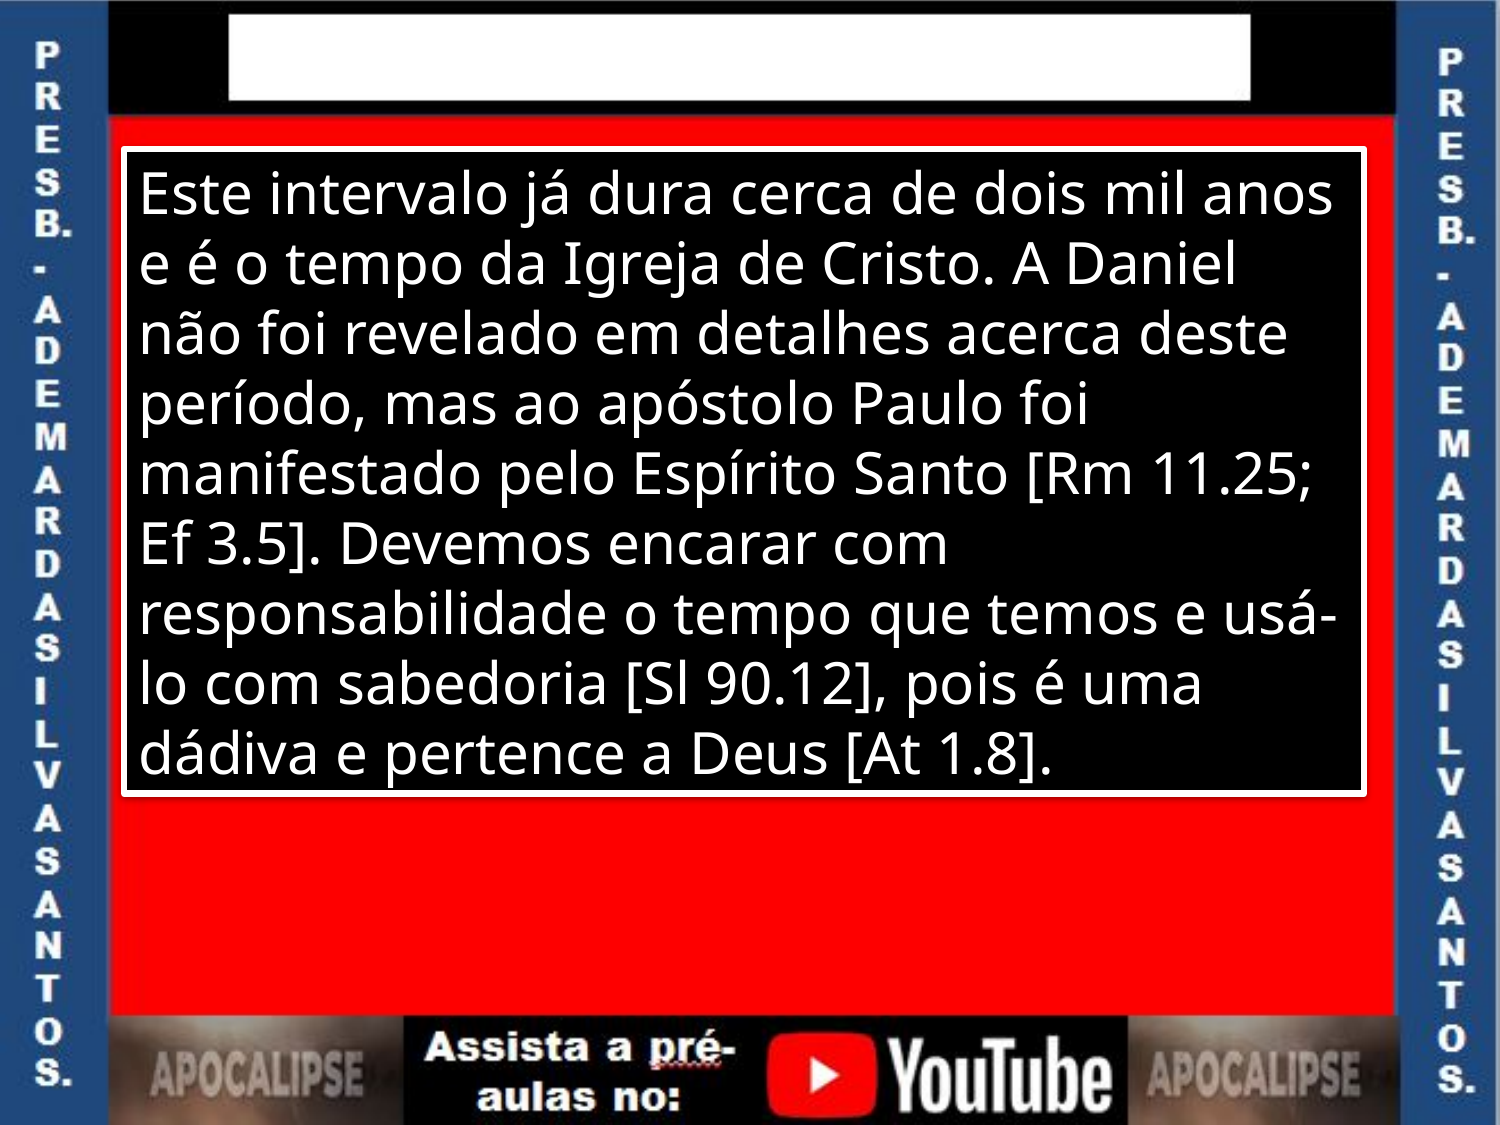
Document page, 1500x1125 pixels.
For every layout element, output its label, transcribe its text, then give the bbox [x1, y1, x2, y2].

picture [0, 0, 1500, 1125]
text_box Este intervalo já dura cerca de dois mil anos e é o tempo da Igreja de Cristo. A Daniel não foi revelado em detalhes acerca deste período, mas ao apóstolo Paulo foi manifestado pelo Espírito Santo [Rm 11.25; Ef 3.5]. Devemos encarar com responsabilidade o tempo que temos e usá-lo com sabedoria [Sl 90.12], pois é uma dádiva e pertence a Deus [At 1.8]. [121, 146, 1367, 797]
